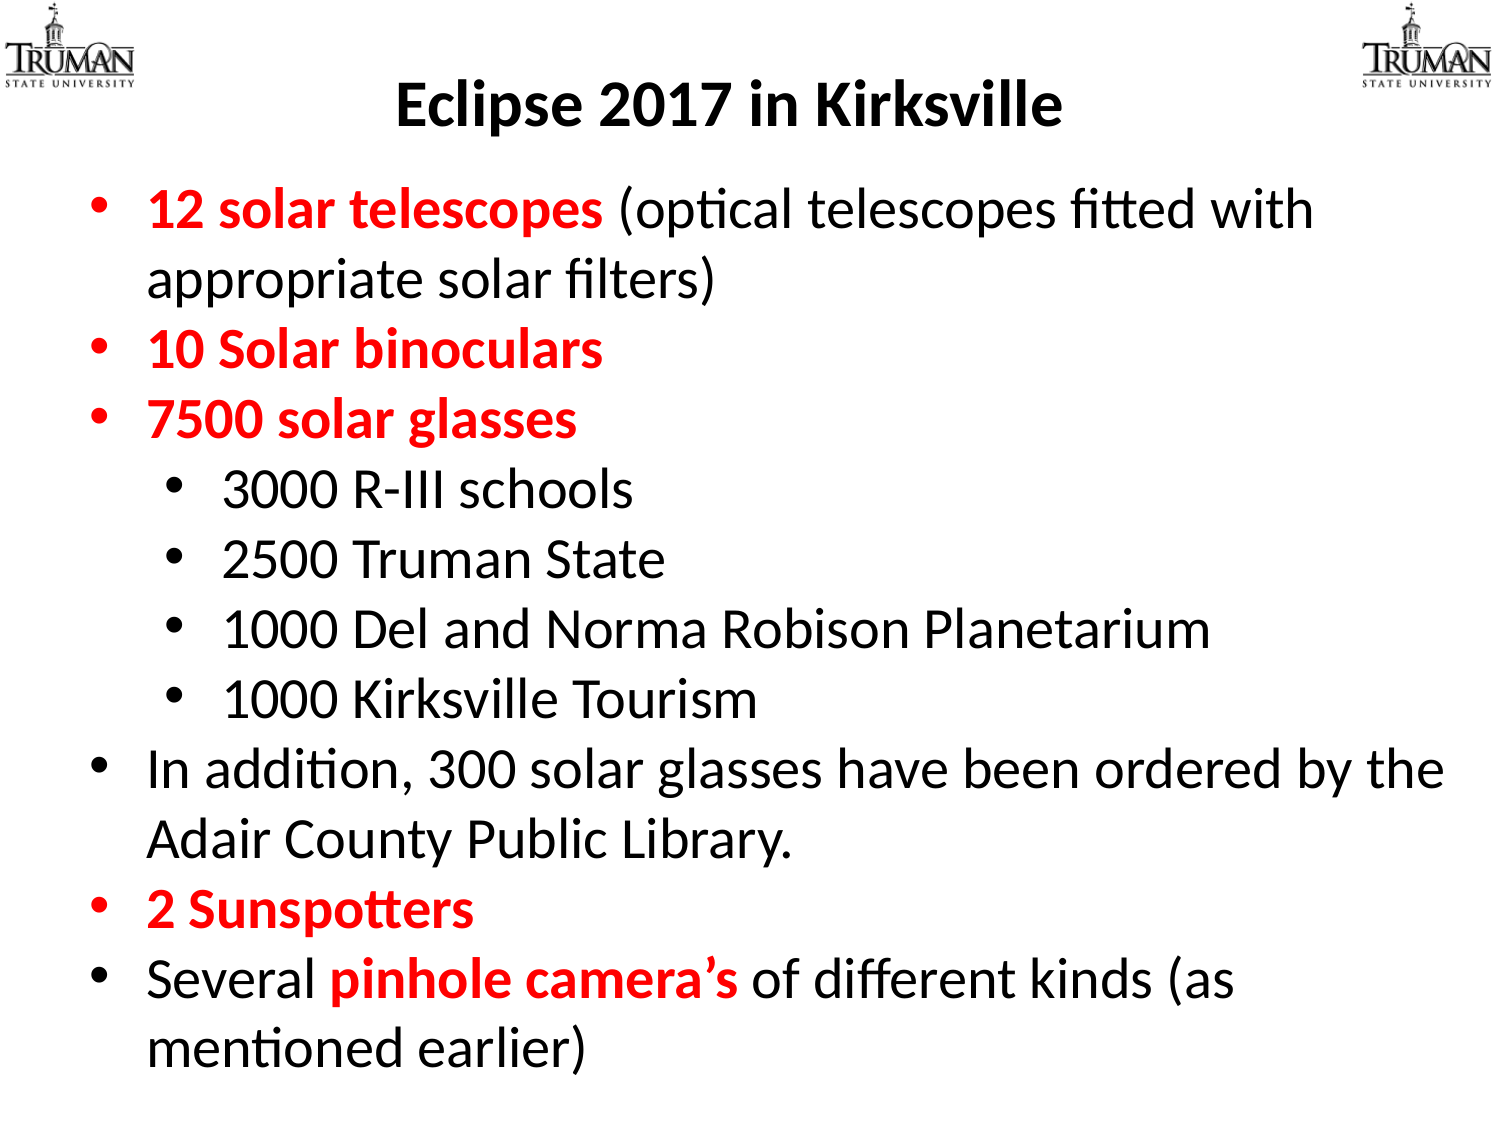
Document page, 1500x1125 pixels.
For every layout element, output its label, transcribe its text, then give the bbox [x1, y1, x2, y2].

text_box Eclipse 2017 in Kirksville [187, 50, 1288, 150]
picture [0, 0, 143, 101]
text_box 12 solar telescopes (optical telescopes fitted with appropriate solar filters) 10 Solar binoculars 7500 solar glasses 3000 R-III schools 2500 Truman State 1000 Del and Norma Robison Planetarium 1000 Kirksville Tourism In addition, 300 solar glasses have been ordered by the Adair County Public Library. 2 Sunspotters Several pinhole camera’s of different kinds (as mentioned earlier) [75, 162, 1463, 1100]
picture [1357, 0, 1500, 101]
